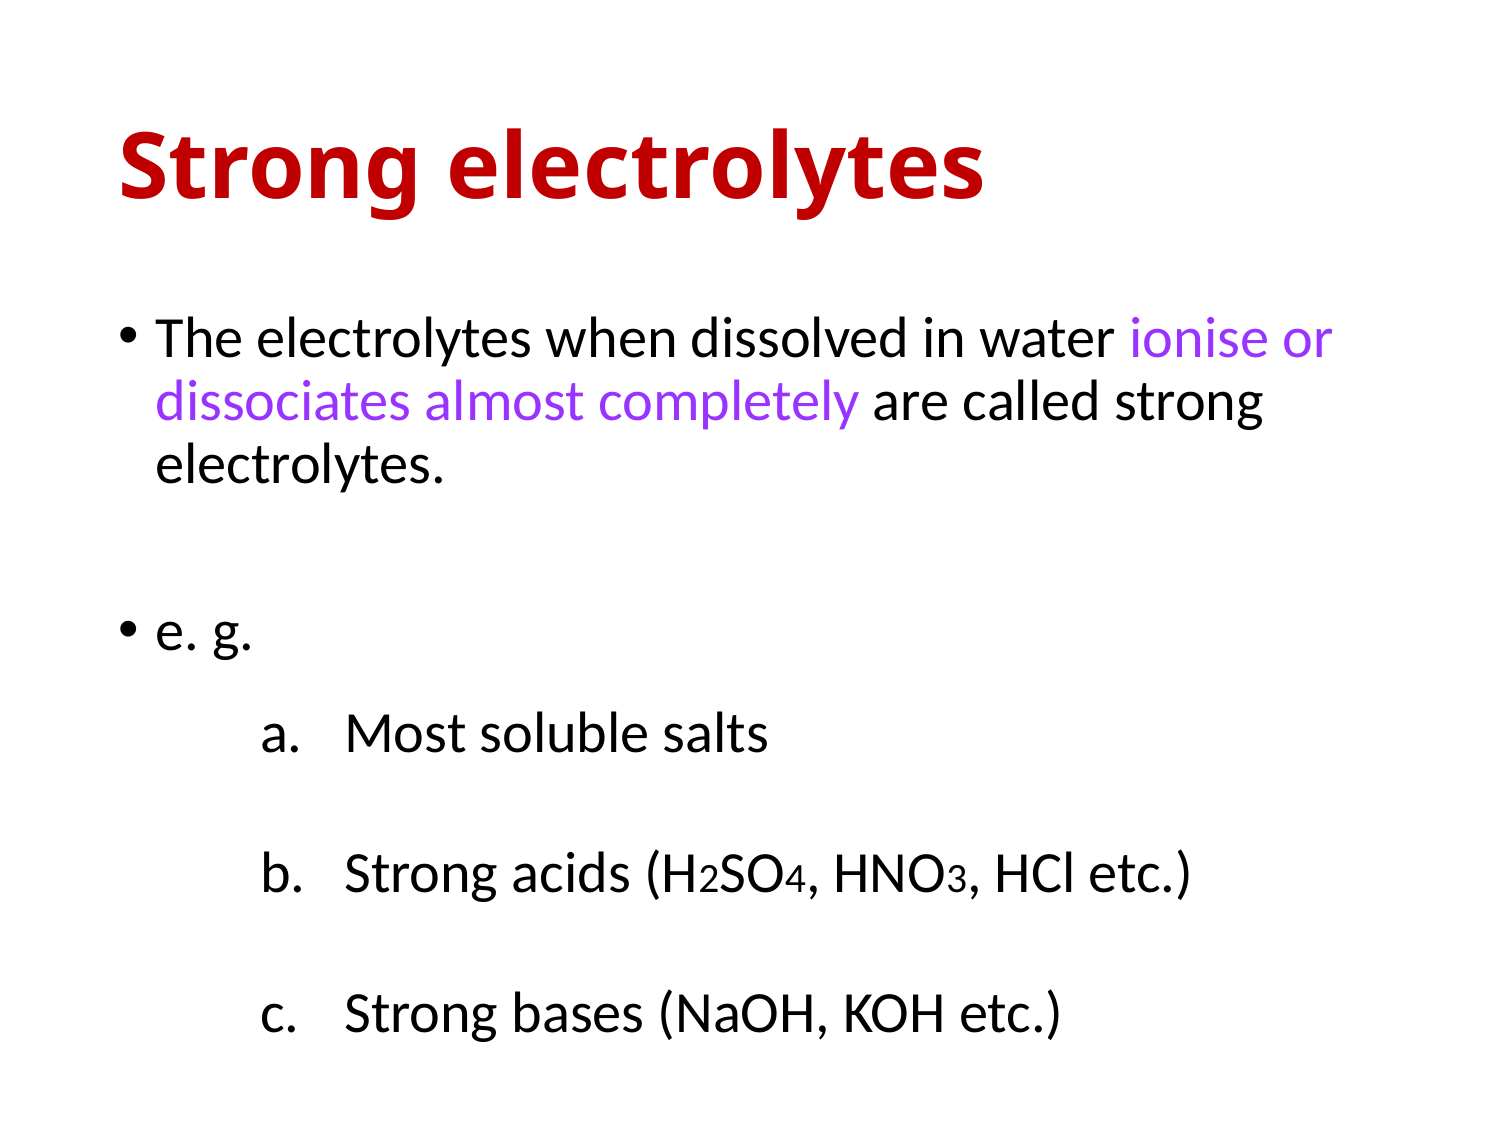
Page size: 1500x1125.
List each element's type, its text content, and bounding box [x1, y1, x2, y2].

list The electrolytes when dissolved in water ionise or dissociates almost completely are called strong electrolytes. e. g. [103, 299, 1397, 1014]
title Strong electrolytes [103, 59, 1397, 278]
text_box Most soluble salts Strong acids (H2SO4, HNO3, HCl etc.) Strong bases (NaOH, KOH etc.) [245, 687, 1397, 1052]
